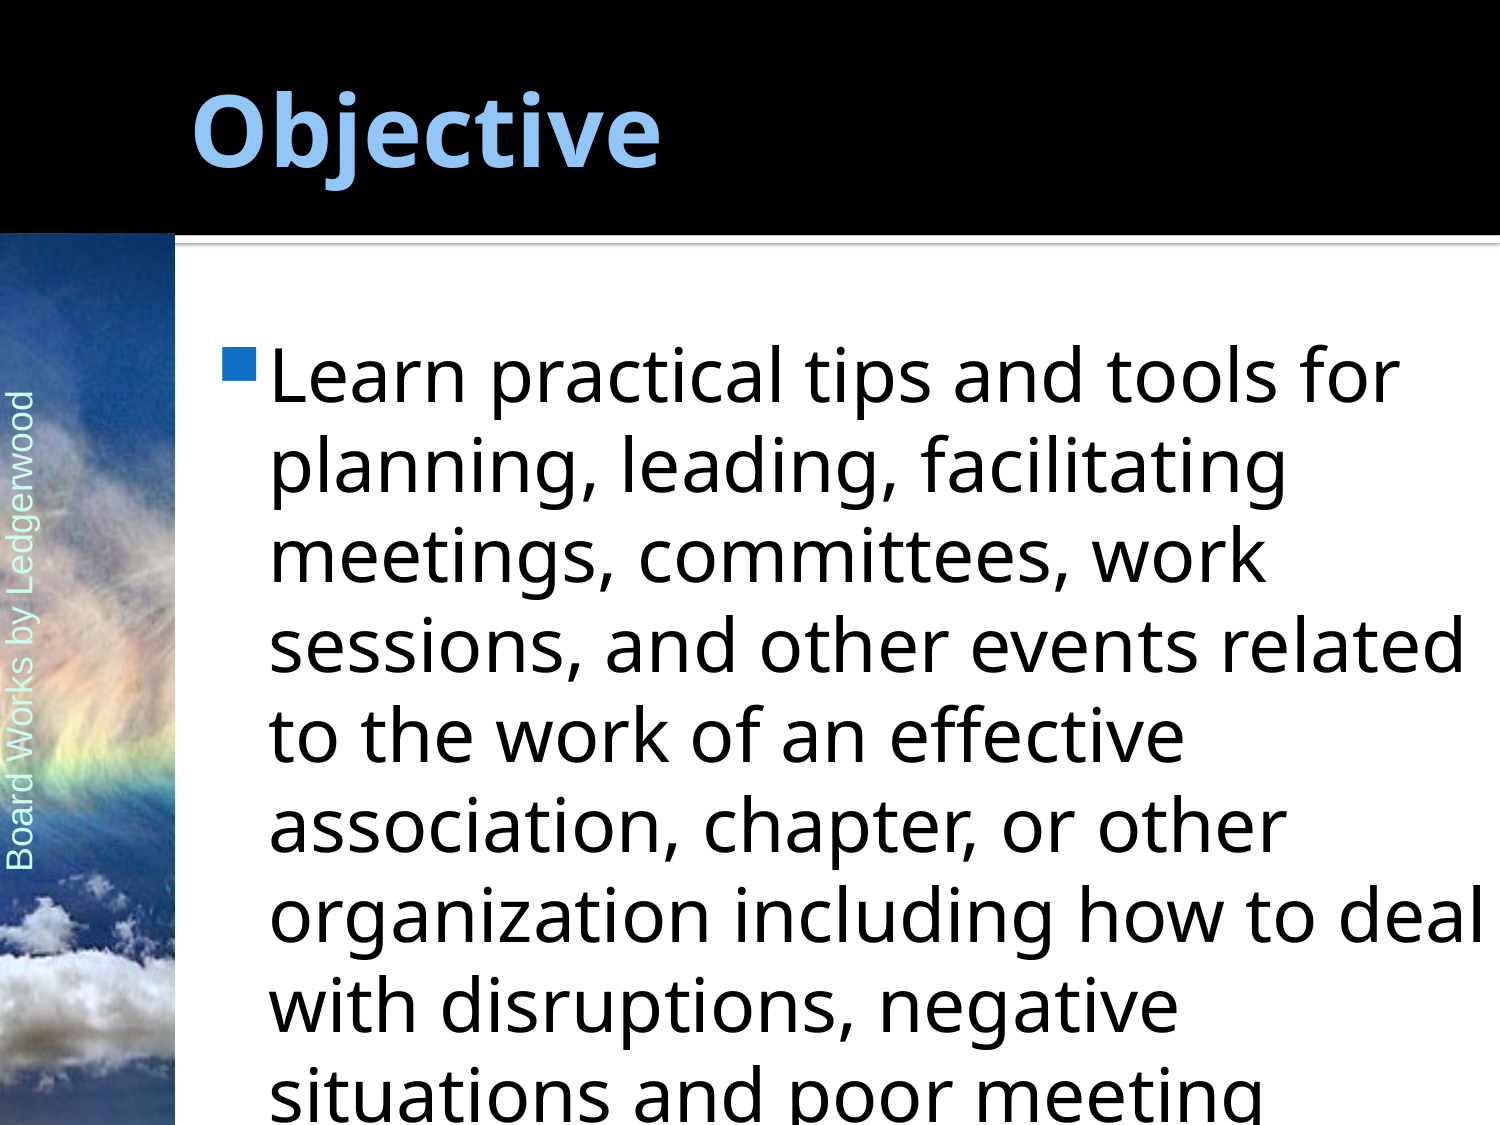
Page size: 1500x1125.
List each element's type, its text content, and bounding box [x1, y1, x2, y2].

list Learn practical tips and tools for planning, leading, facilitating meetings, committees, work sessions, and other events related to the work of an effective association, chapter, or other organization including how to deal with disruptions, negative situations and poor meeting management. [187, 312, 1500, 962]
picture [0, 233, 175, 1125]
title Objective [174, 24, 1425, 231]
